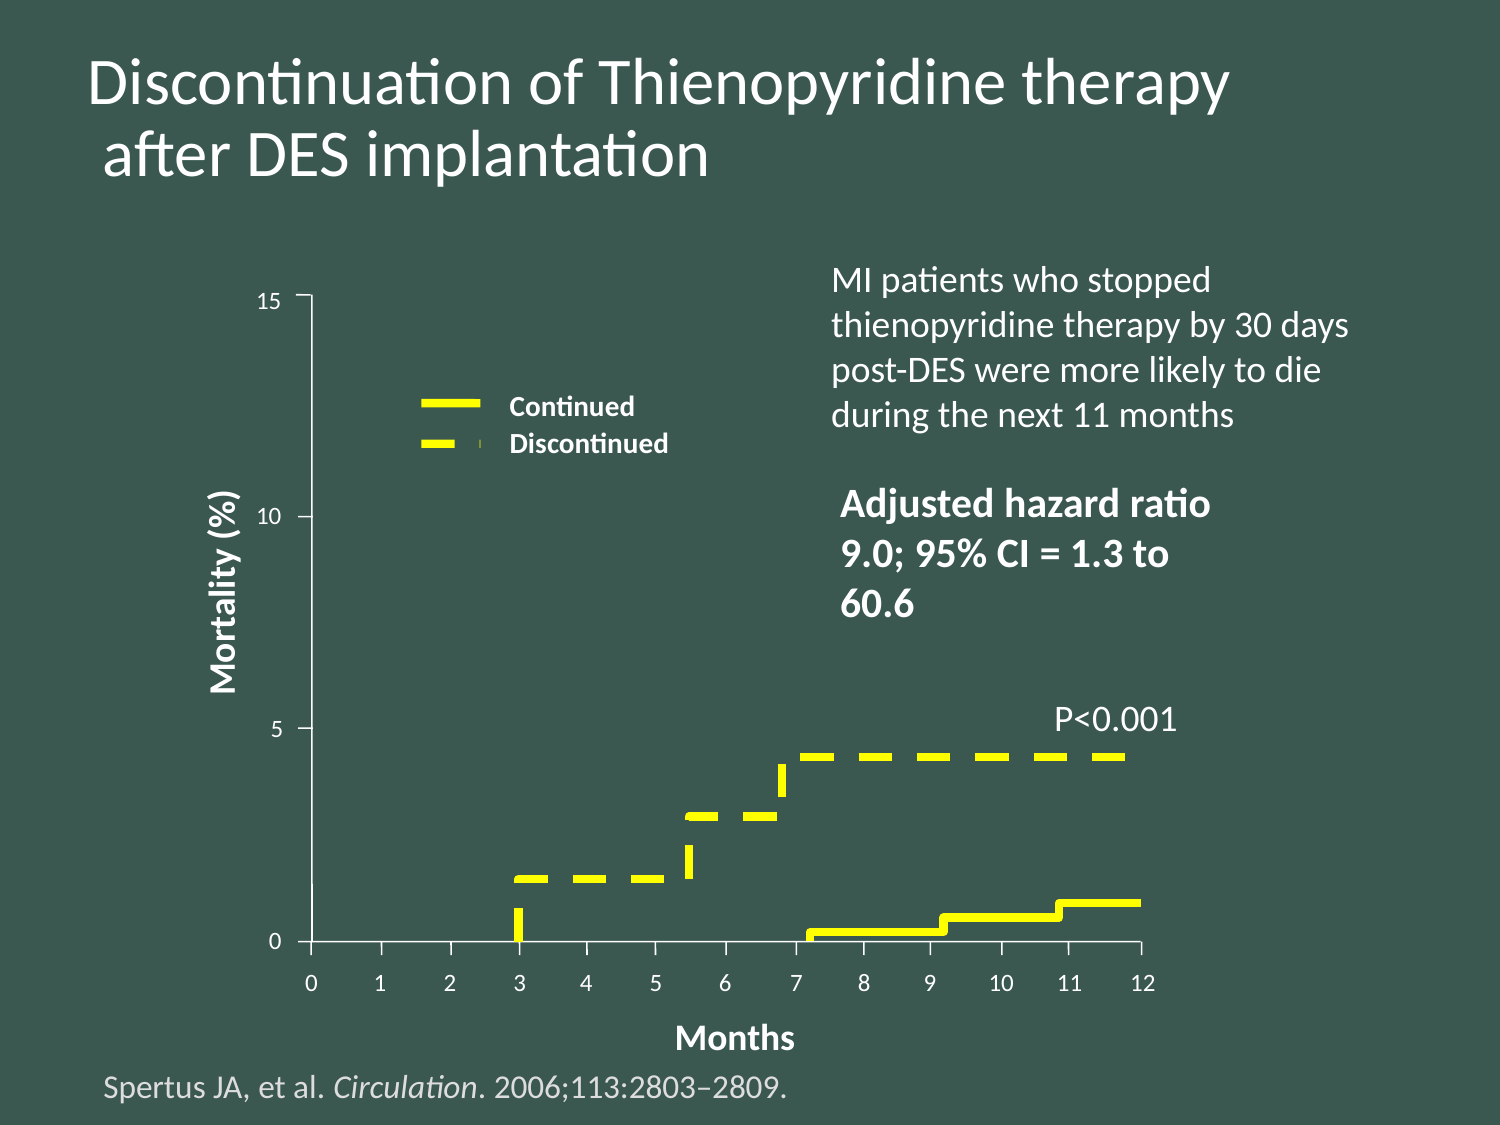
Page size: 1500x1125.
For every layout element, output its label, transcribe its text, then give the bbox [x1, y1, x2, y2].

text_box 7 [768, 958, 825, 1004]
text_box 5 [255, 704, 297, 750]
text_box 2 [421, 958, 479, 1004]
title [74, 44, 1426, 161]
text_box 9 [901, 958, 958, 1004]
text_box Mortality (%) [189, 444, 251, 712]
text_box 6 [696, 958, 754, 1004]
text_box MI patients who stopped thienopyridine therapy by 30 days post-DES were more likely to die during the next 11 months [815, 247, 1397, 443]
text_box Spertus JA, et al. Circulation. 2006;113:2803–2809. [87, 1057, 856, 1113]
text_box Discontinuation of Thienopyridine therapy after DES implantation [87, 46, 1389, 191]
text_box Months [659, 1005, 856, 1066]
text_box 12 [1114, 958, 1172, 1004]
text_box 15 [240, 277, 297, 323]
text_box 0 [283, 958, 340, 1004]
text_box 10 [251, 491, 297, 538]
text_box 1 [351, 958, 409, 1004]
text_box 4 [558, 958, 615, 1004]
text_box [810, 903, 1141, 941]
text_box Discontinued [494, 416, 742, 468]
text_box 8 [835, 958, 893, 1004]
text_box P<0.001 [1038, 686, 1252, 747]
text_box 3 [491, 958, 548, 1004]
text_box Adjusted hazard ratio 9.0; 95% CI = 1.3 to 60.6 [824, 467, 1263, 634]
text_box [518, 757, 1141, 942]
text_box Continued [494, 379, 681, 416]
text_box 11 [1041, 958, 1098, 1004]
text_box 10 [972, 958, 1030, 1004]
text_box 5 [627, 958, 685, 1004]
text_box 0 [247, 916, 297, 963]
